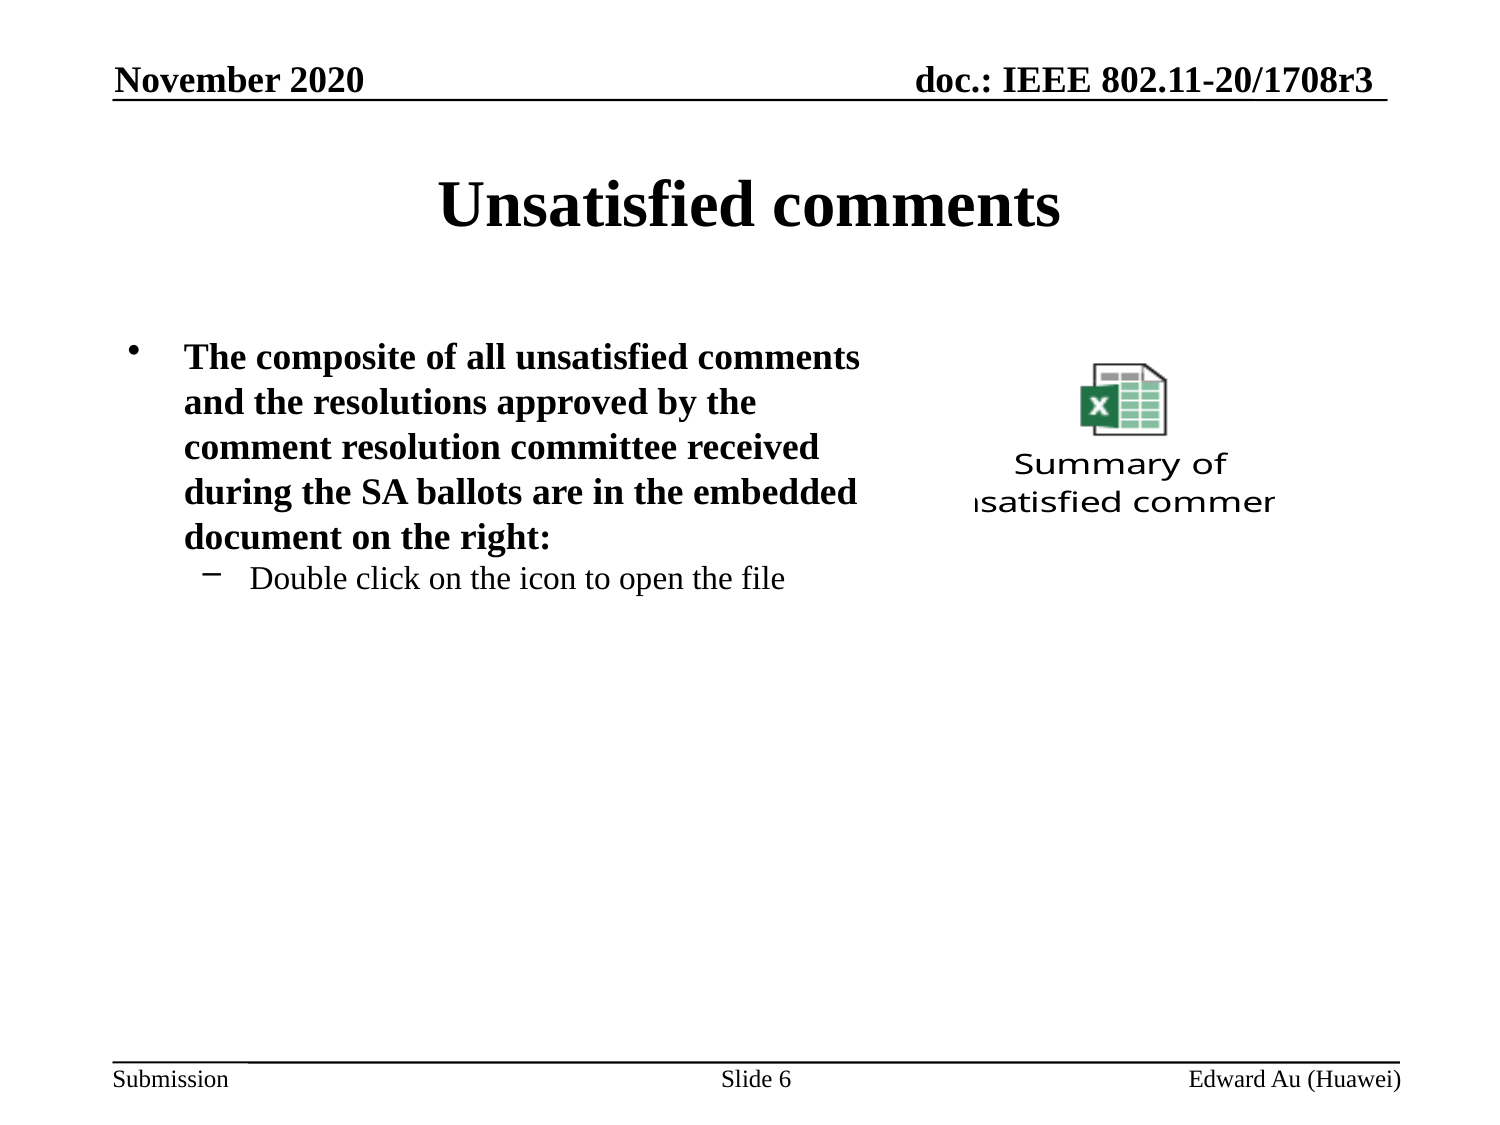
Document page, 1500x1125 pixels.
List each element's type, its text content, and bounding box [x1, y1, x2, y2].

title Unsatisfied comments [112, 112, 1388, 288]
slide_number Slide 6 [712, 1061, 800, 1093]
footer Edward Au (Huawei) [1185, 1061, 1402, 1093]
list The composite of all unsatisfied comments and the resolutions approved by the comment resolution committee received during the SA ballots are in the embedded document on the right: Double click on the icon to open the file [112, 324, 901, 1001]
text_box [974, 362, 1276, 558]
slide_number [114, 54, 368, 101]
